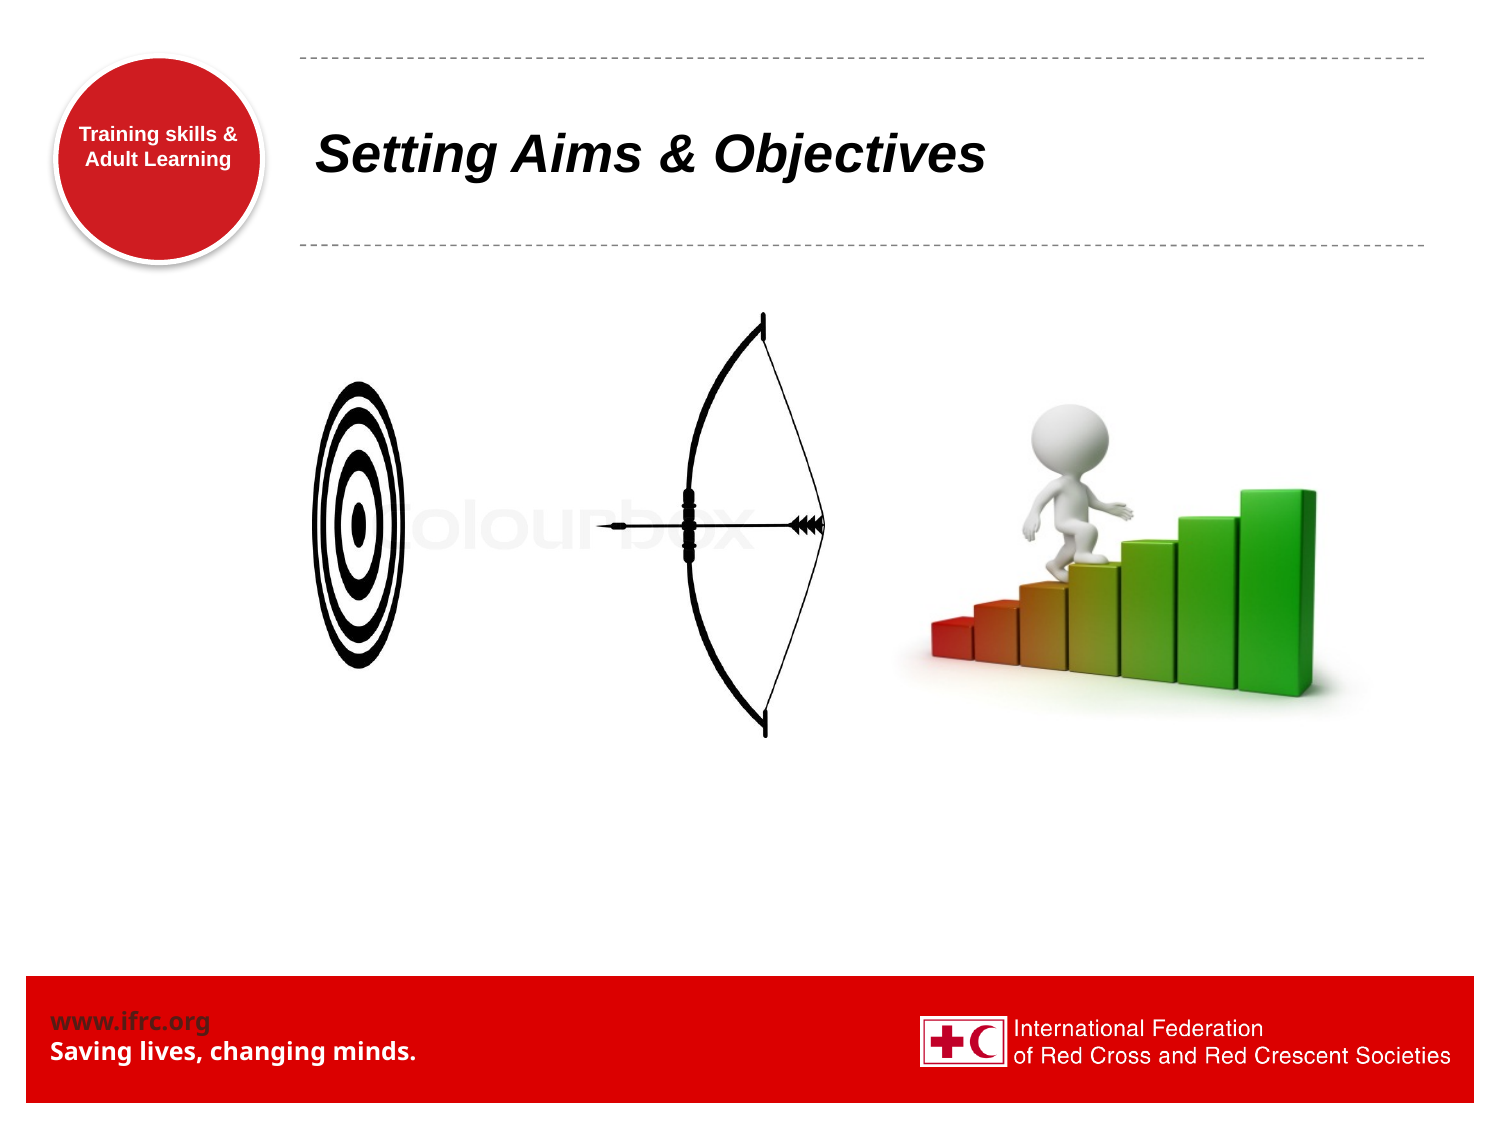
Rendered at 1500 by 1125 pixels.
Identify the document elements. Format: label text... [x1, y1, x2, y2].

picture [862, 374, 1388, 738]
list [312, 312, 826, 738]
picture [920, 1016, 1450, 1067]
title Setting Aims & Objectives [300, 57, 1425, 246]
